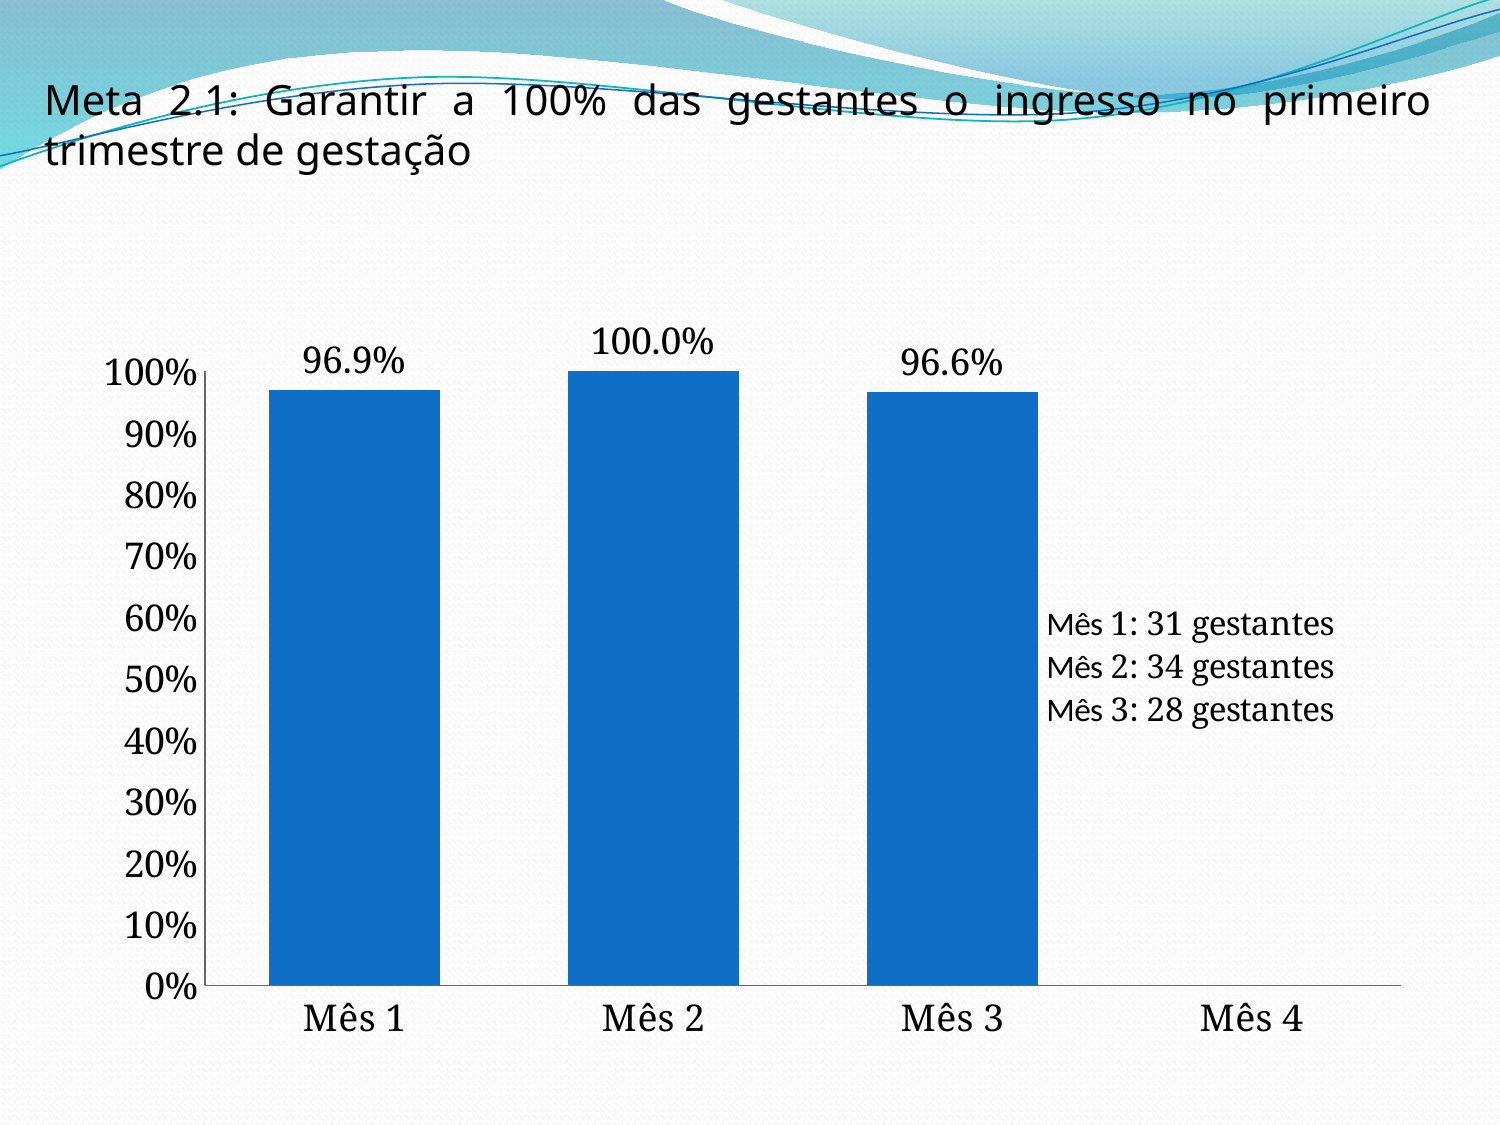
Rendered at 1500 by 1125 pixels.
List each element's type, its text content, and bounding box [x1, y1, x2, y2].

chart [62, 314, 1414, 1058]
text_box Meta 2.1: Garantir a 100% das gestantes o ingresso no primeiro trimestre de gestação [29, 66, 1447, 182]
